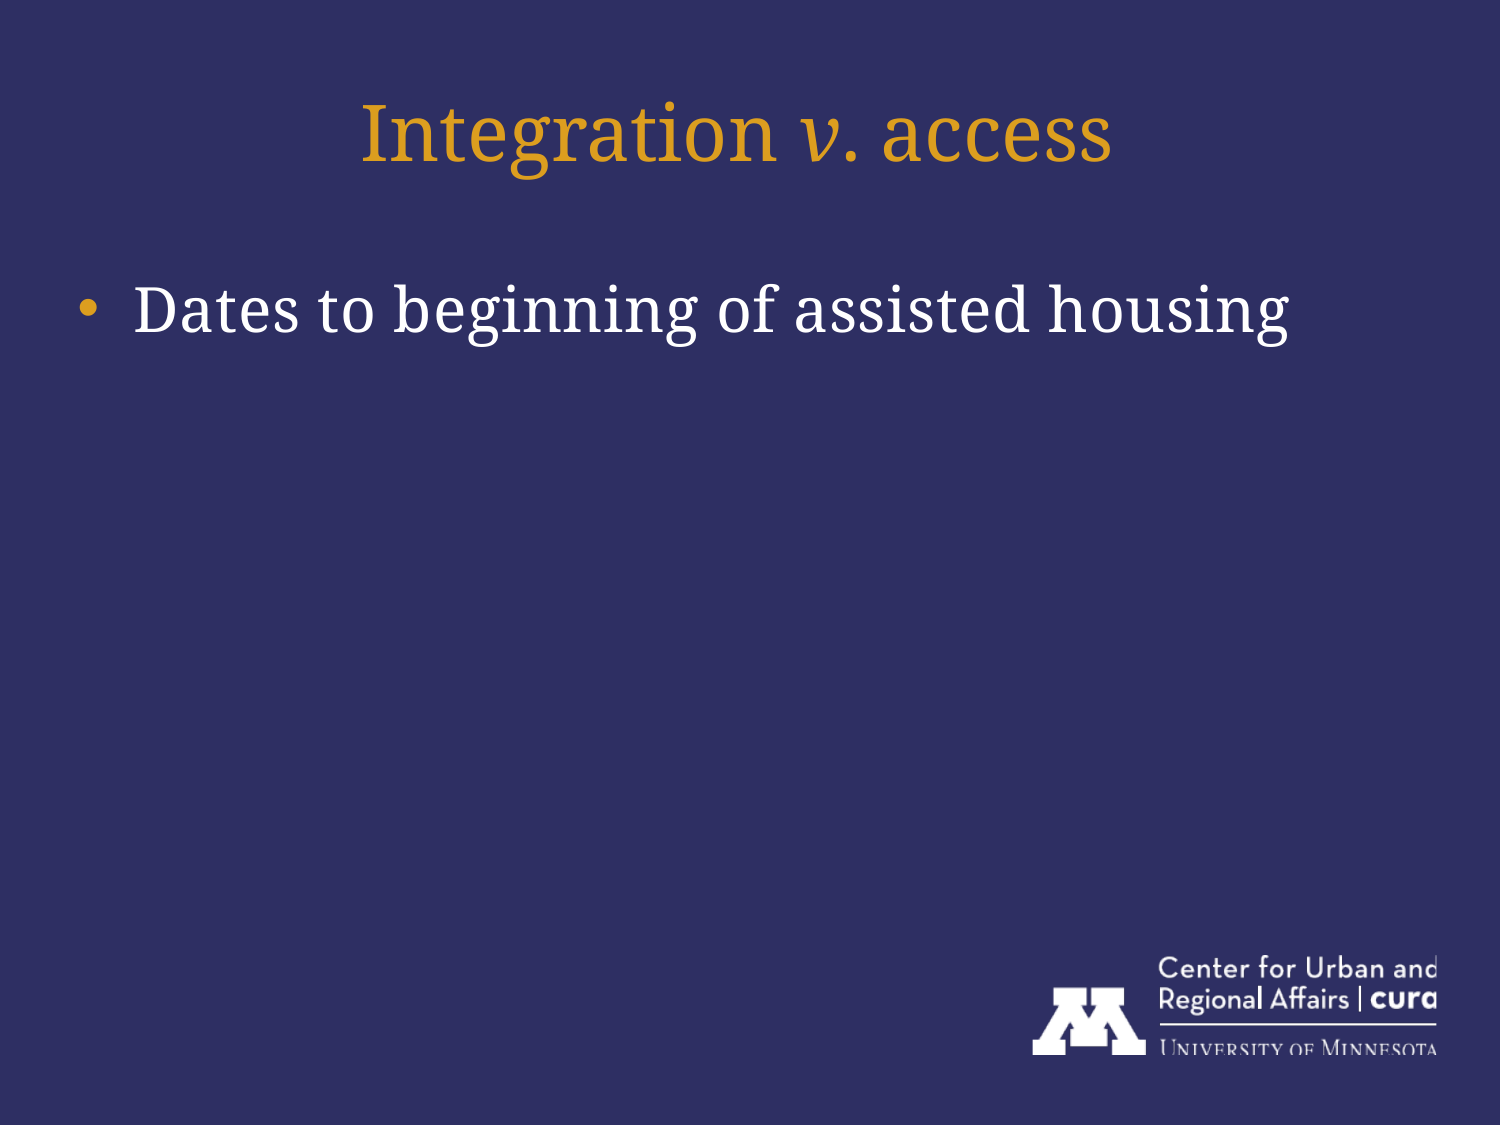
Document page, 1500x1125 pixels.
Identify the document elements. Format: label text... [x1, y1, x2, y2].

text_box Integration v. access [62, 75, 1413, 250]
list Dates to beginning of assisted housing [62, 262, 1475, 1000]
